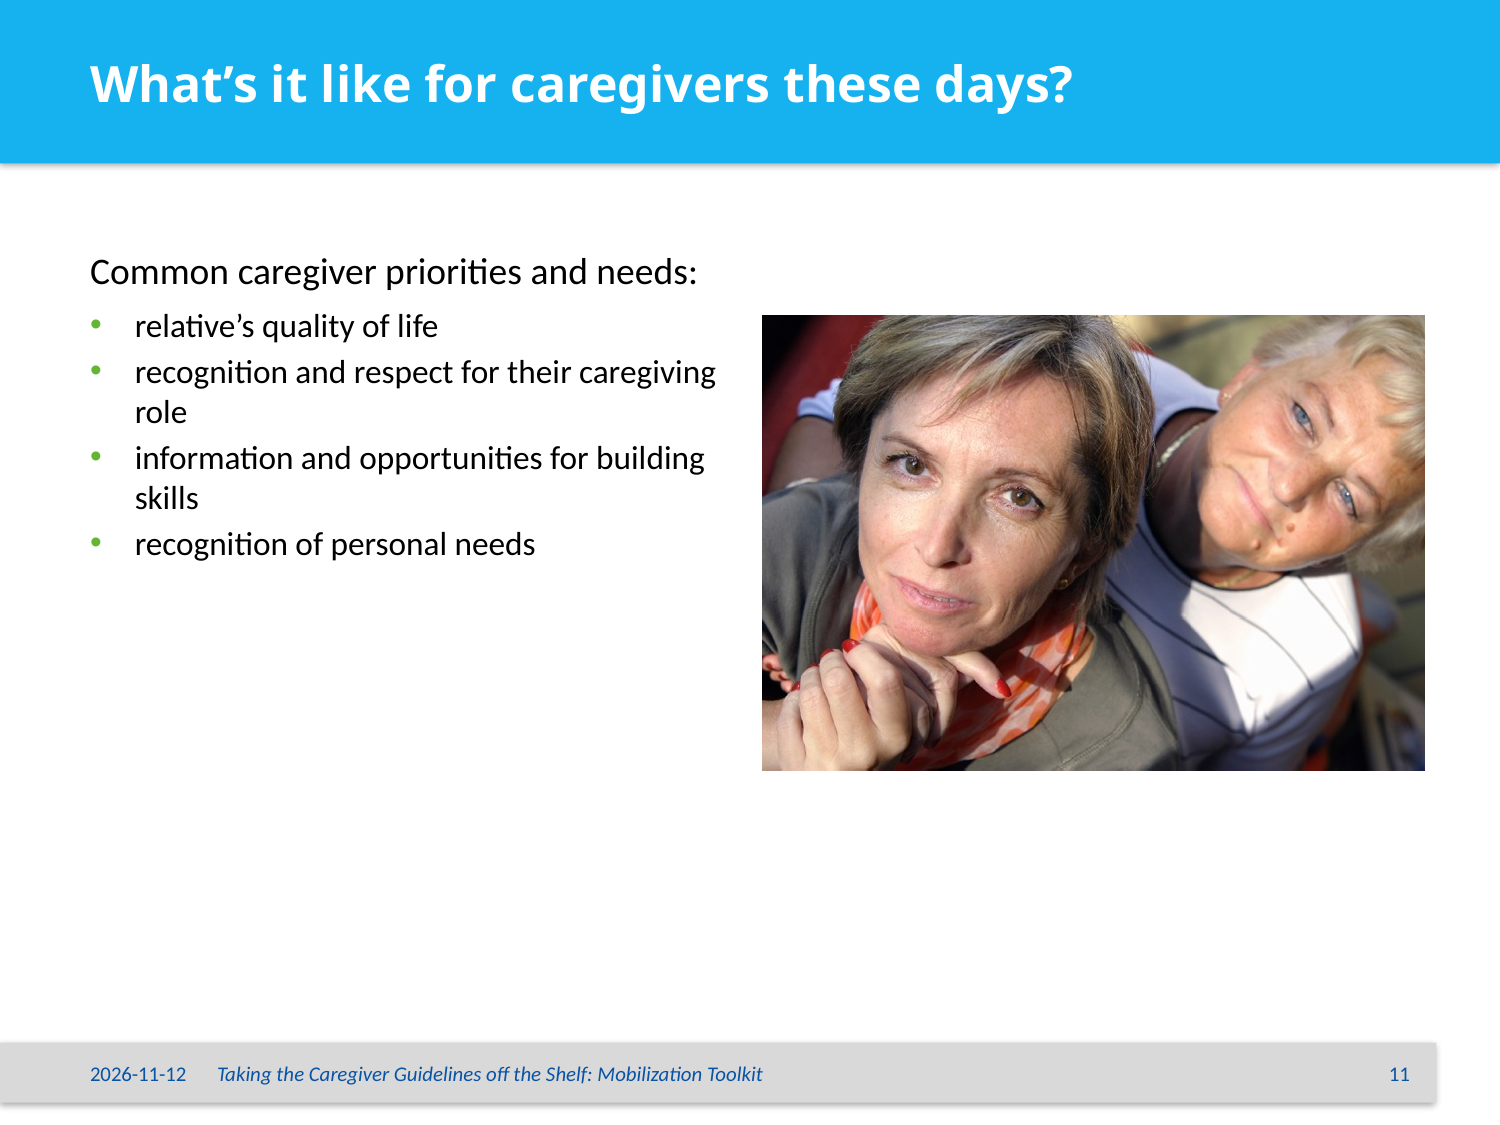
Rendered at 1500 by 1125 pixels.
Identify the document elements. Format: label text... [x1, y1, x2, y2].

footer Taking the Caregiver Guidelines off the Shelf: Mobilization Toolkit [181, 1042, 800, 1103]
list Common caregiver priorities and needs: relative’s quality of life recognition and respect for their caregiving role information and opportunities for building skills recognition of personal needs [75, 239, 738, 1005]
title What’s it like for caregivers these days? [75, 45, 1425, 164]
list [762, 246, 1426, 1013]
slide_number 11 [1367, 1042, 1425, 1103]
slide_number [75, 1042, 181, 1103]
